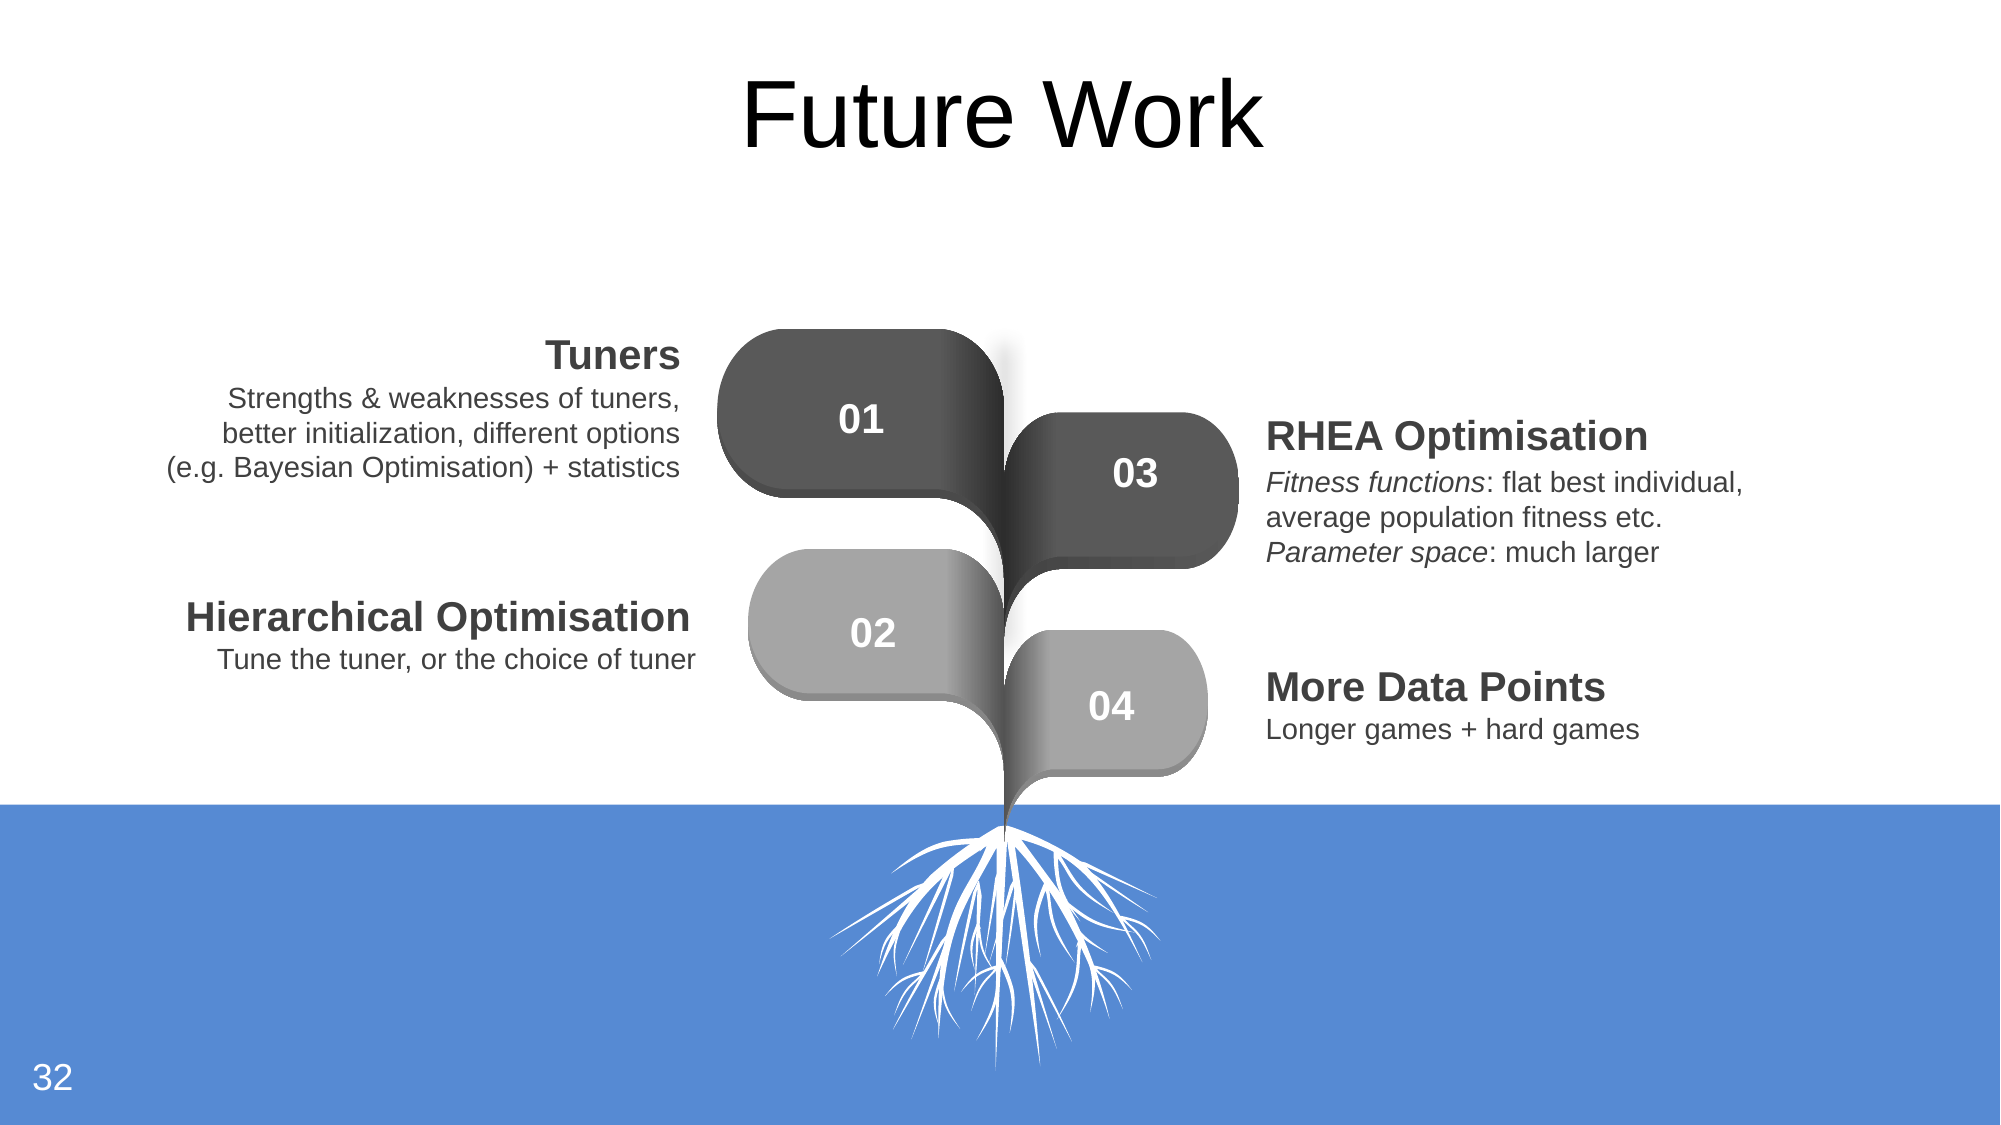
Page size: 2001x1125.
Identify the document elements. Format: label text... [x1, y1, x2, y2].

text_box 32 [17, 1045, 109, 1106]
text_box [170, 582, 717, 684]
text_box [1250, 401, 1771, 578]
list Future Work [53, 55, 1952, 175]
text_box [1250, 651, 1724, 754]
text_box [145, 320, 696, 493]
text_box [0, 803, 2000, 1125]
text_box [717, 320, 1240, 1071]
